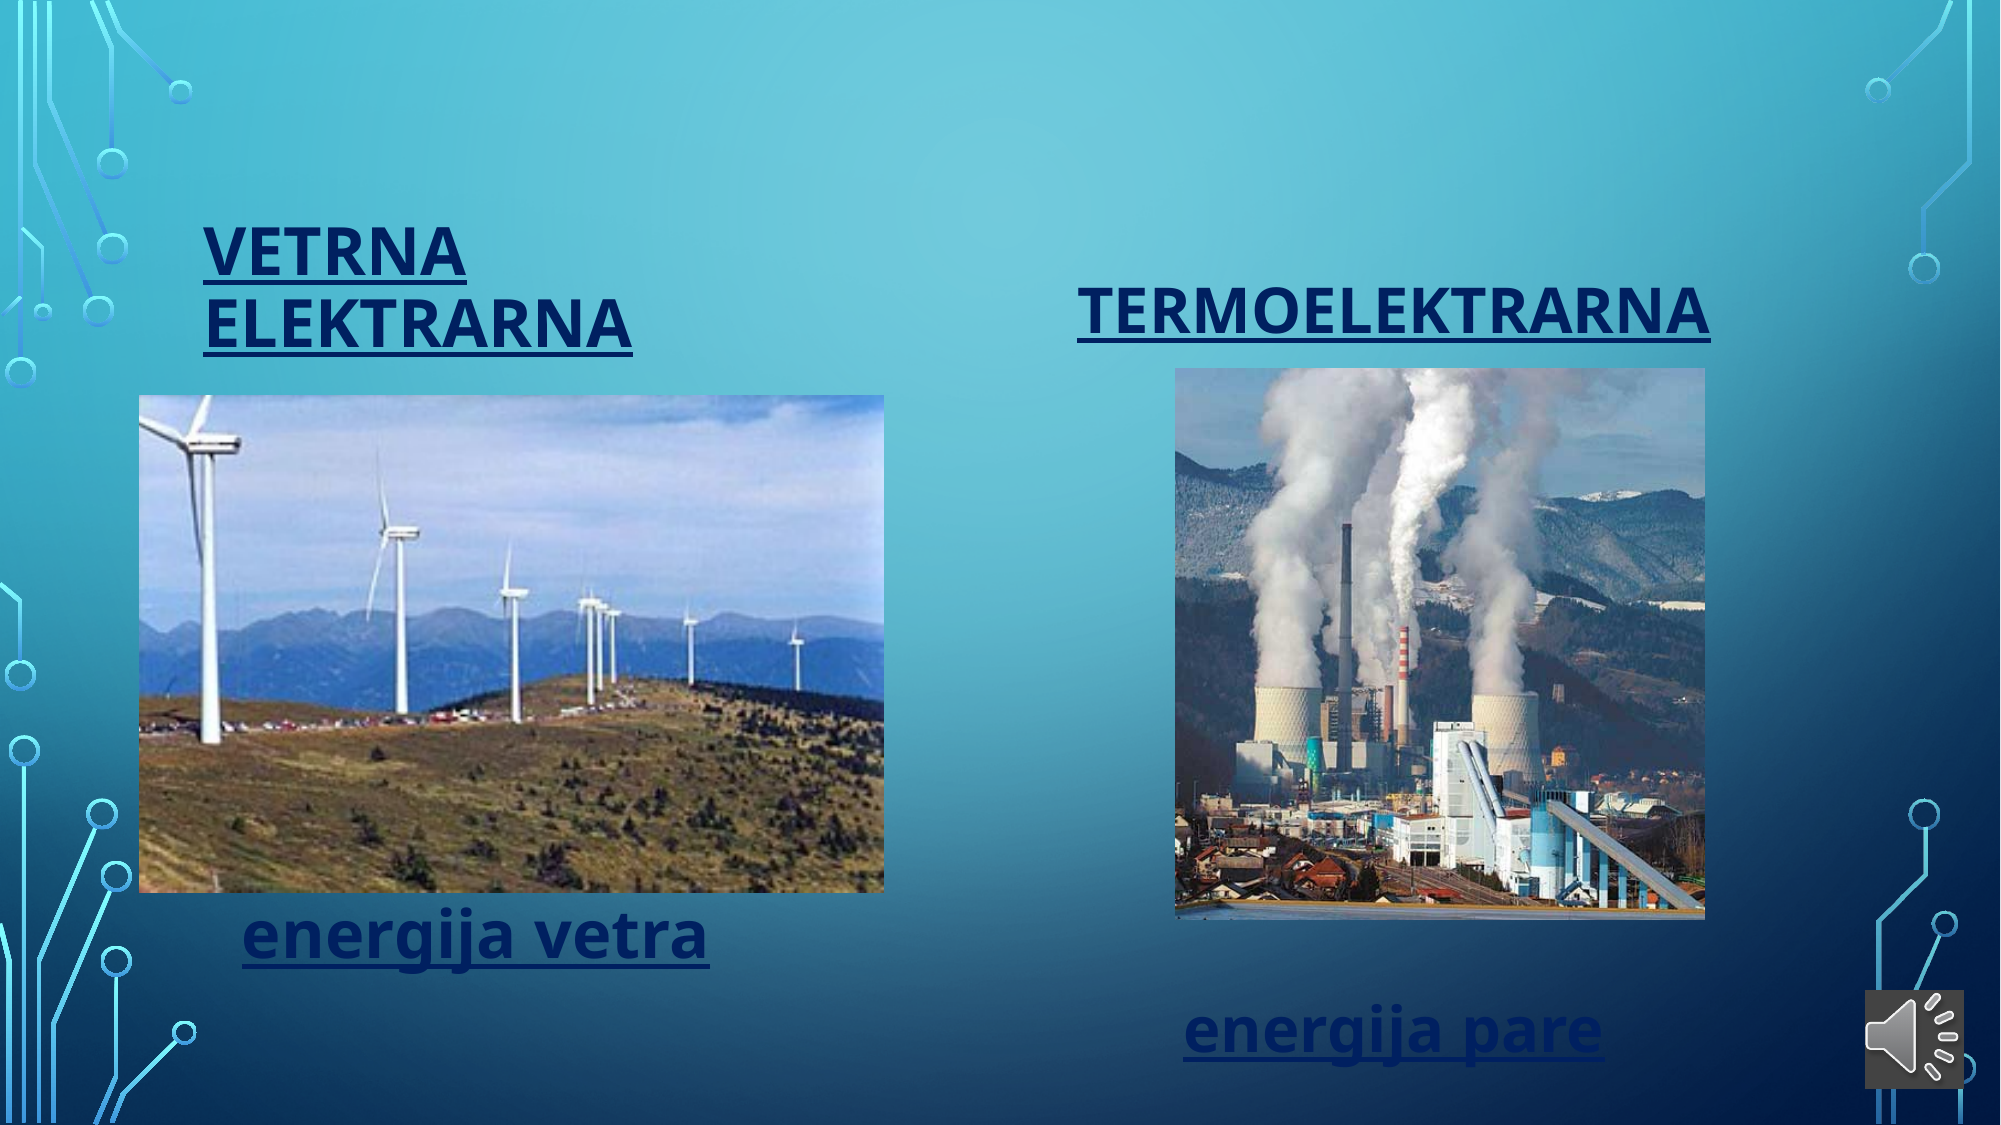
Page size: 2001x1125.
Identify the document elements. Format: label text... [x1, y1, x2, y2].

title VETRNA ELEKTRARNA [188, 128, 821, 369]
picture [1174, 368, 1705, 920]
picture [1864, 989, 1965, 1090]
list energija vetra [226, 396, 950, 1088]
picture [139, 395, 884, 893]
list TERMOELEKTRARNA energija pare [845, 159, 1943, 1074]
